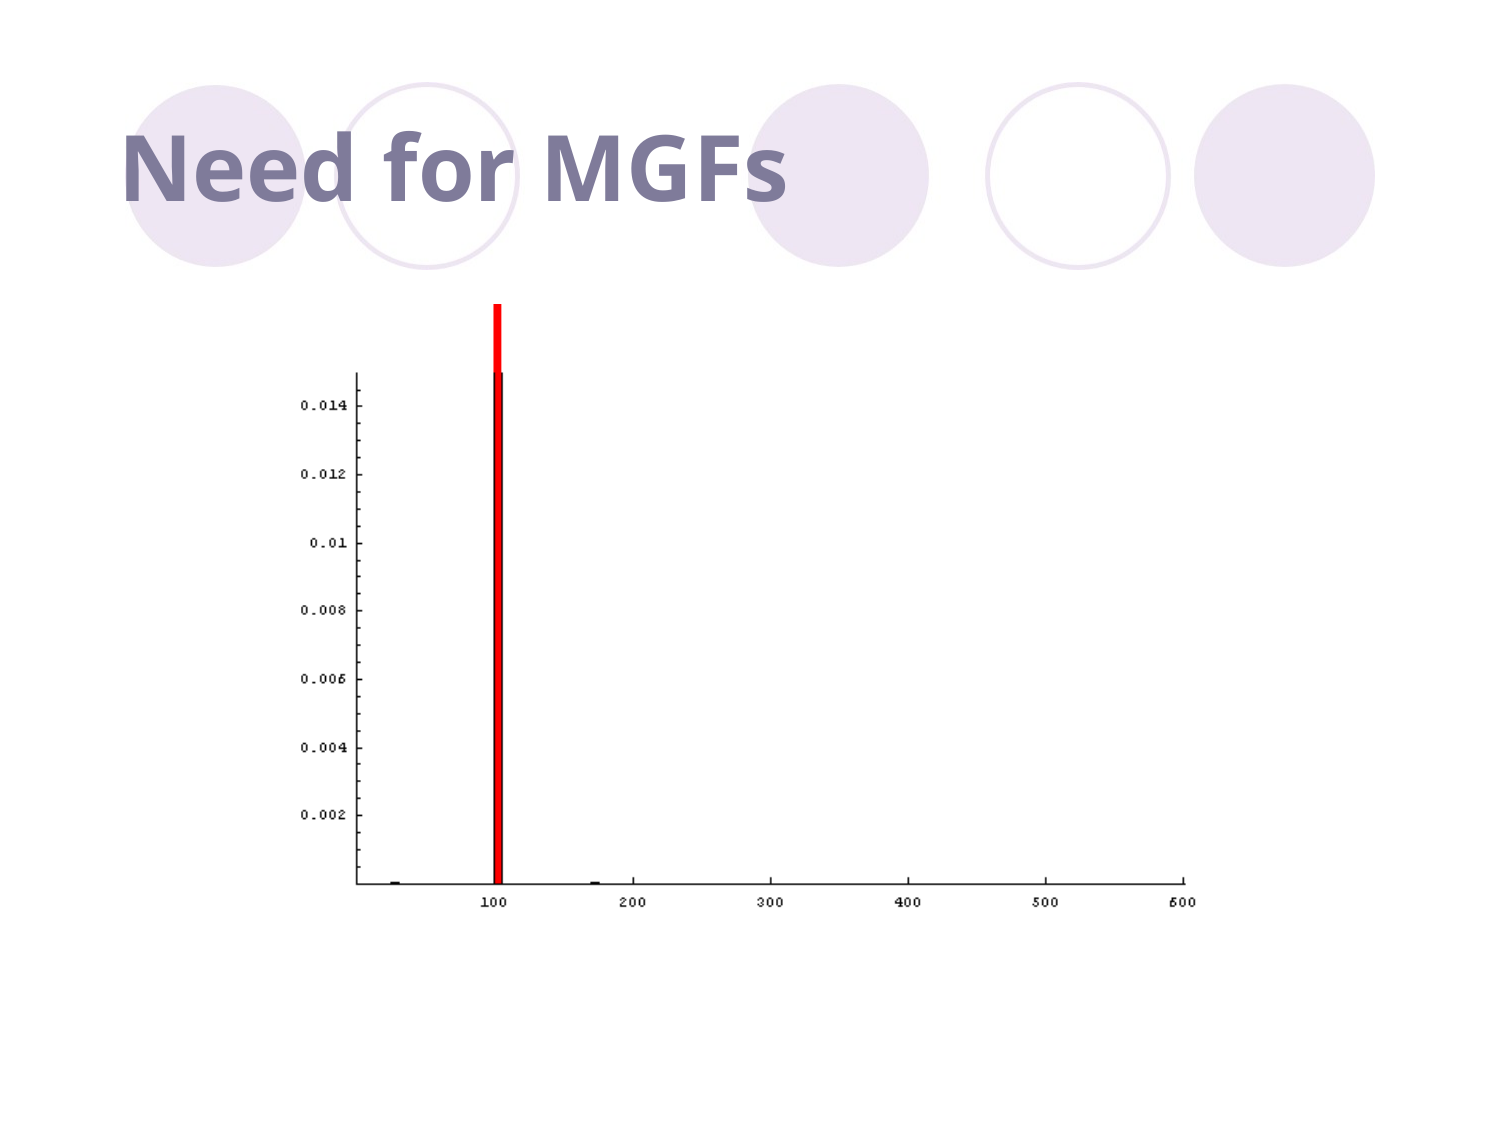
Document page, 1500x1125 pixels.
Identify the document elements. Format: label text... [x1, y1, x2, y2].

picture [299, 303, 1201, 980]
title Need for MGFs [103, 59, 1397, 271]
